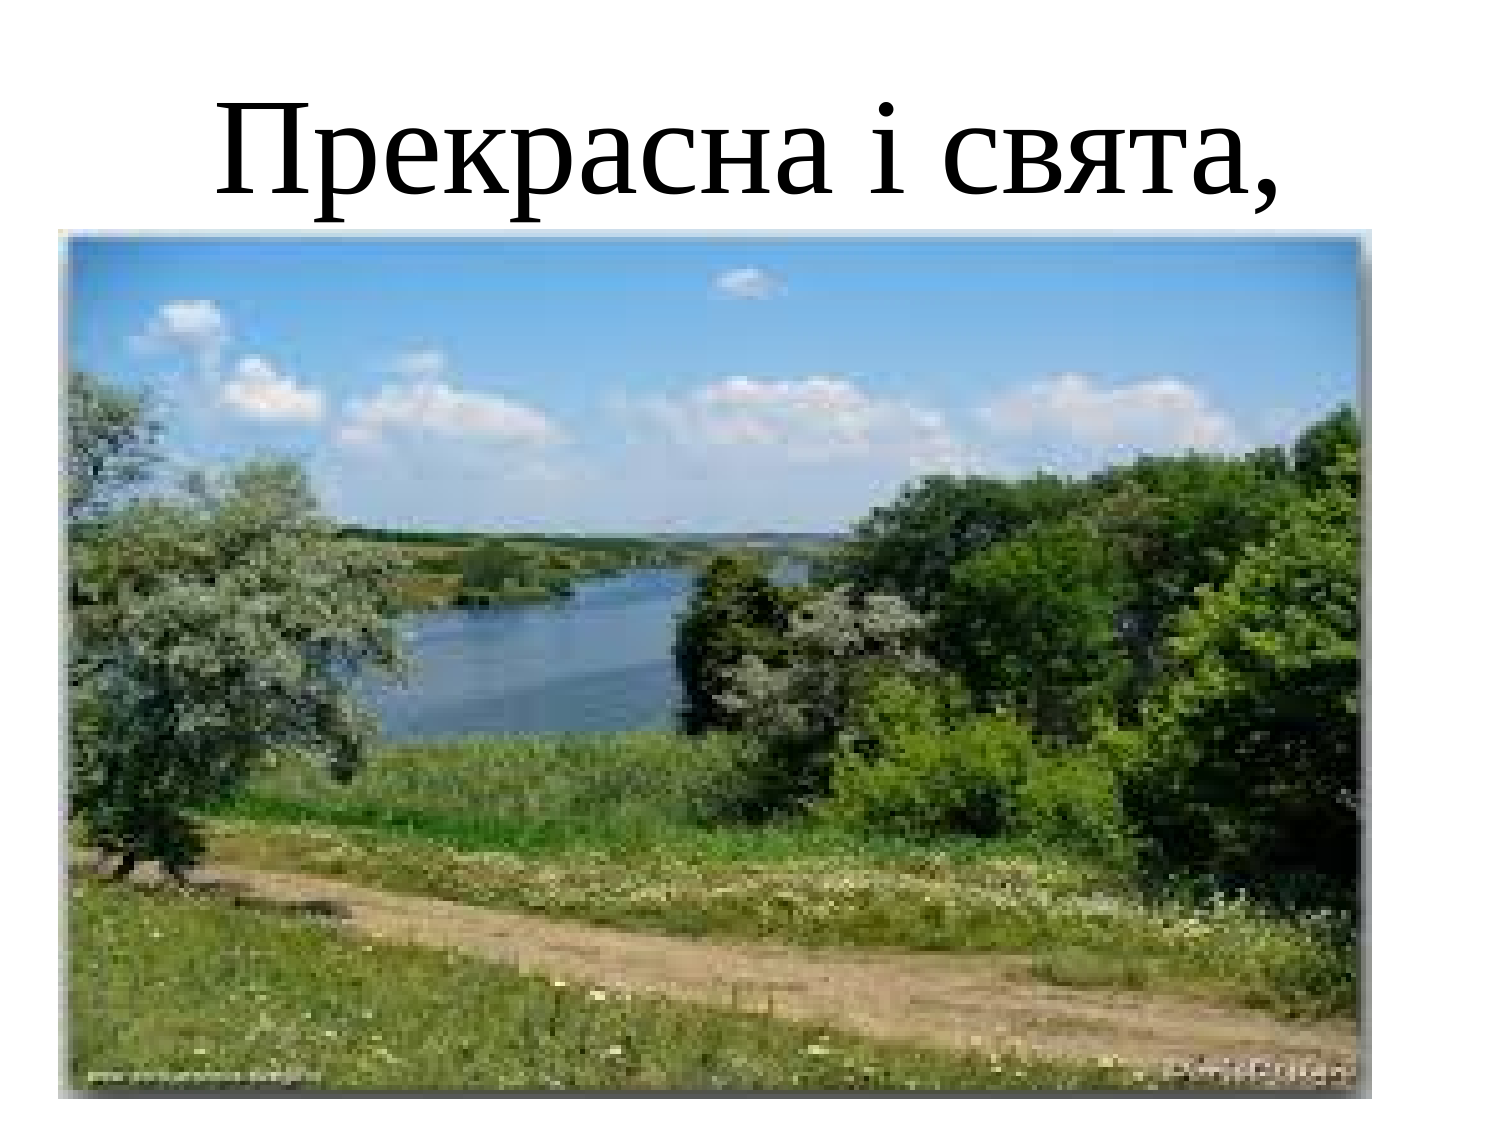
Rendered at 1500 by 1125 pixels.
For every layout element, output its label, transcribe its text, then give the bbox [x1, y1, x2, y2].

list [58, 229, 1372, 1100]
title Прекрасна і свята, [75, 45, 1425, 233]
